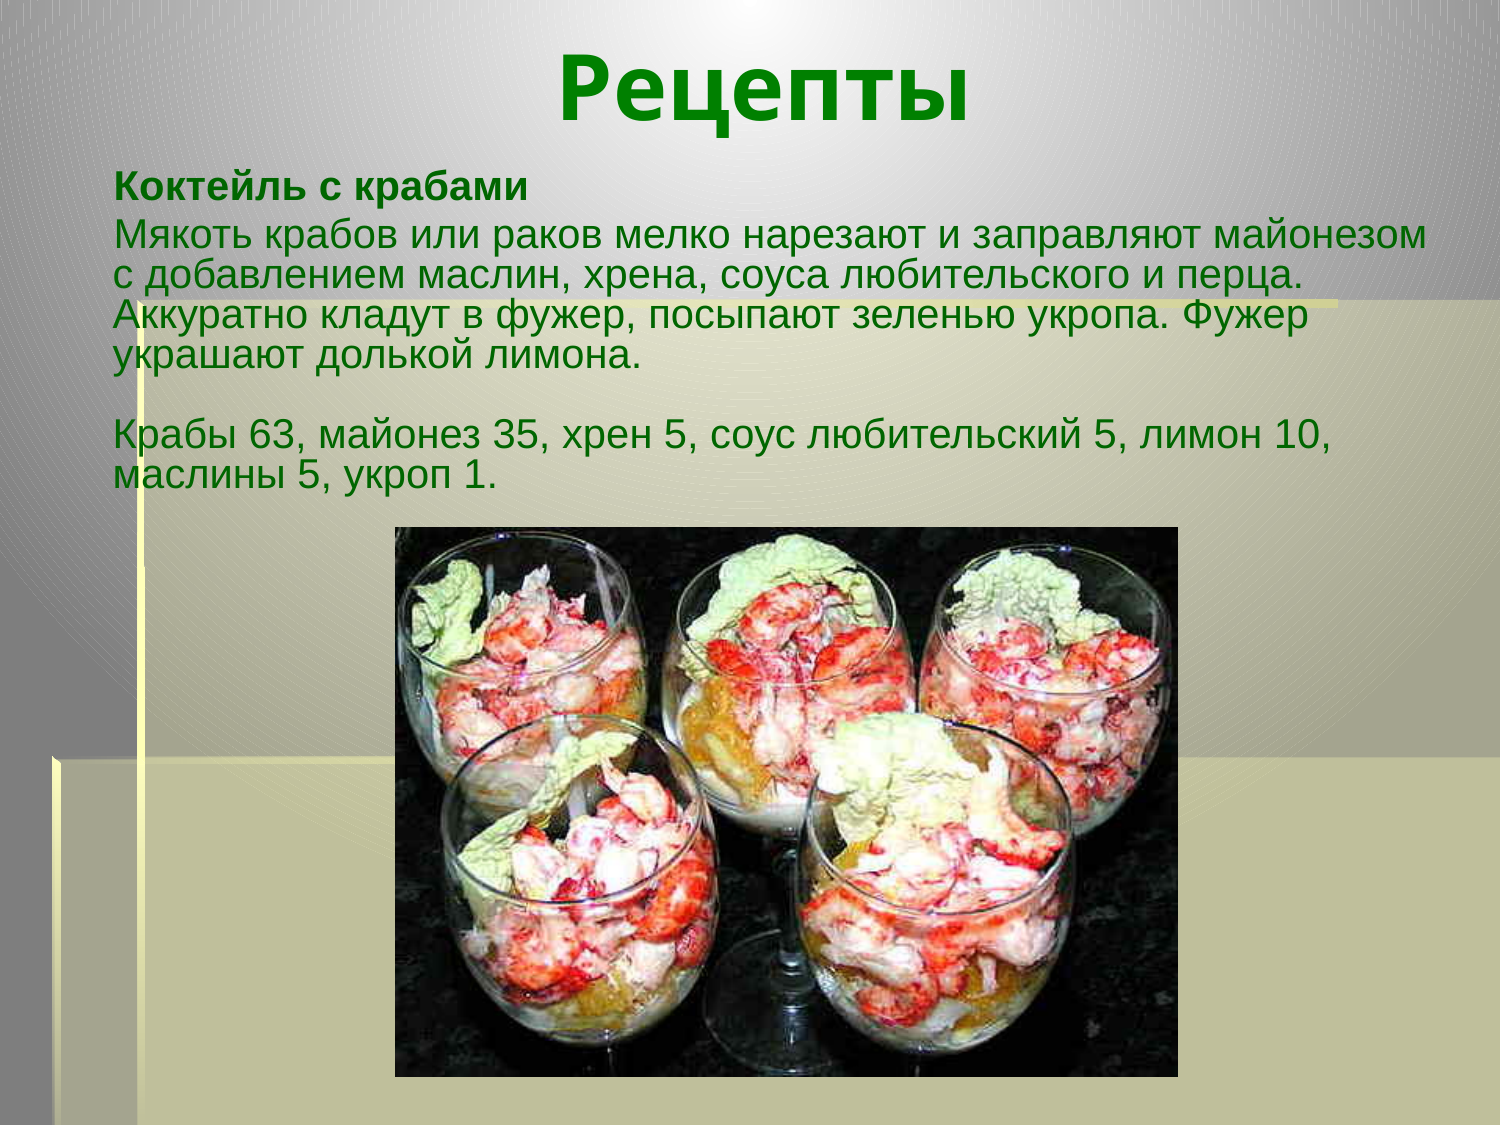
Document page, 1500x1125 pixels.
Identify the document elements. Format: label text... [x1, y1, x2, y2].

title Рецепты [76, 0, 1453, 169]
list Коктейль с крабами Мякоть крабов или раков мелко нарезают и заправляют майонезом с добавлением маслин, хрена, соуса любительского и перца. Аккуратно кладут в фужер, посыпают зеленью укропа. Фужер украшают долькой лимона. Крабы 63, майонез 35, хрен 5, соус любительский 5, лимон 10, маслины 5, укроп 1. [40, 160, 1452, 587]
picture [395, 526, 1178, 1077]
